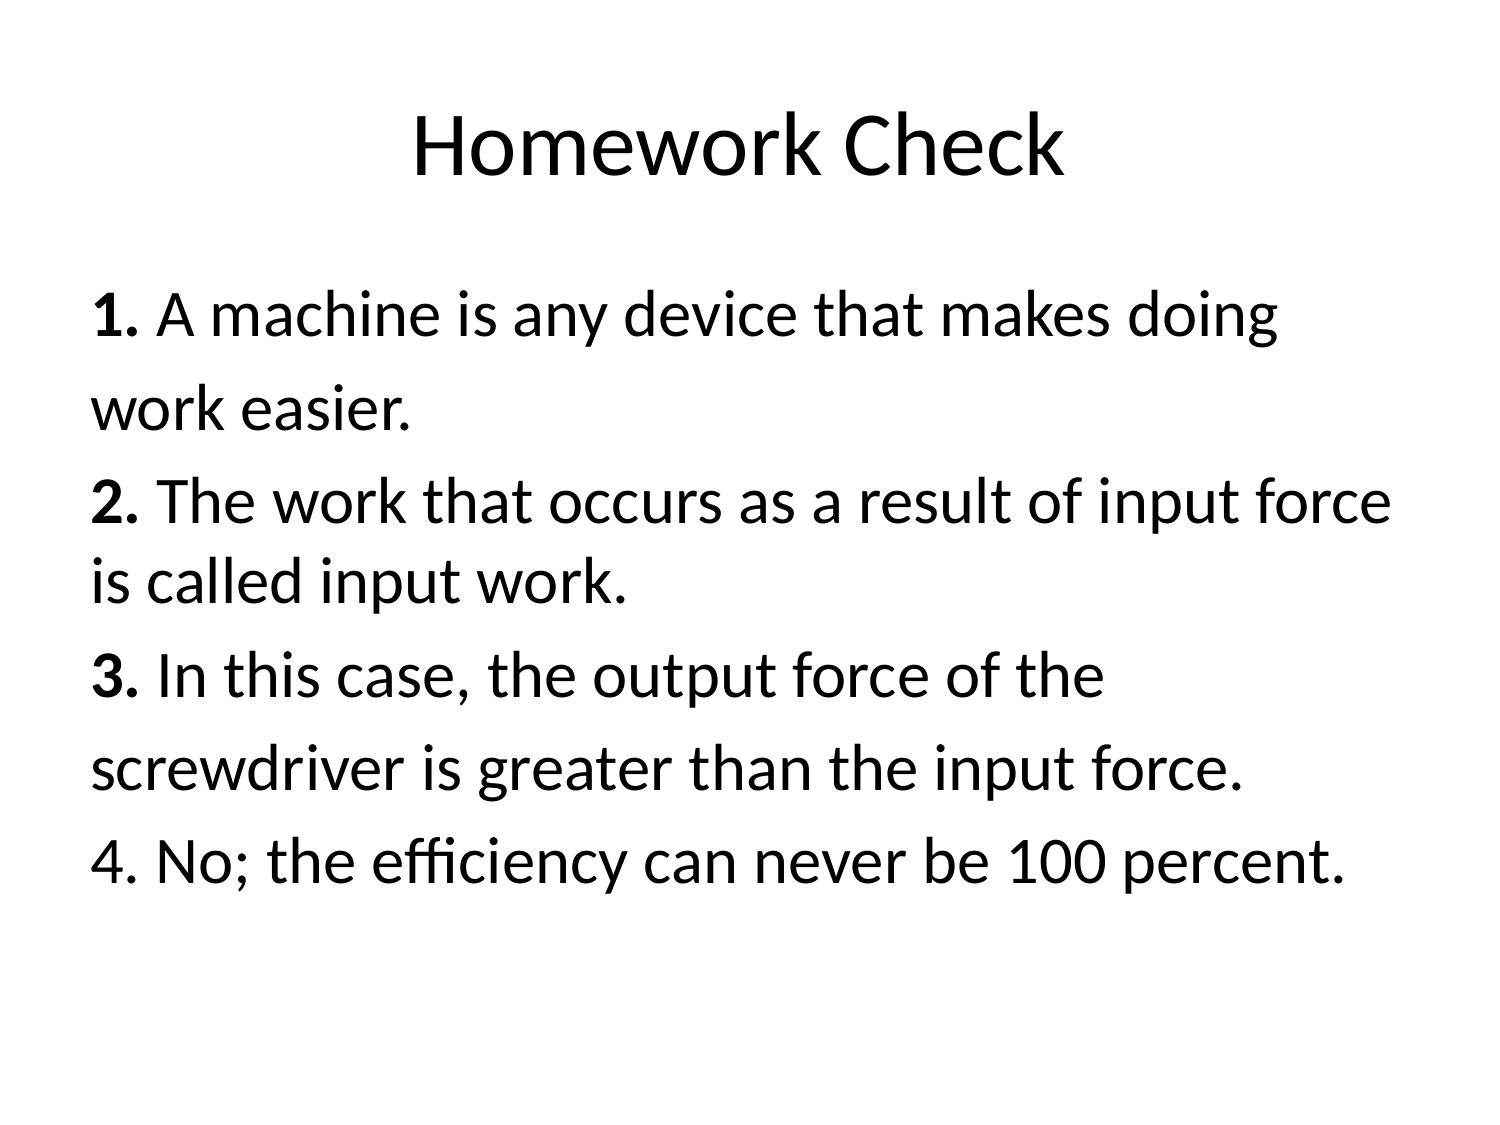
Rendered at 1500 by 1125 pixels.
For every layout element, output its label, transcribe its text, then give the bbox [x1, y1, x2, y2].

title Homework Check [75, 45, 1425, 233]
list 1. A machine is any device that makes doing work easier. 2. The work that occurs as a result of input force is called input work. 3. In this case, the output force of the screwdriver is greater than the input force. 4. No; the efficiency can never be 100 percent. [75, 262, 1425, 1005]
